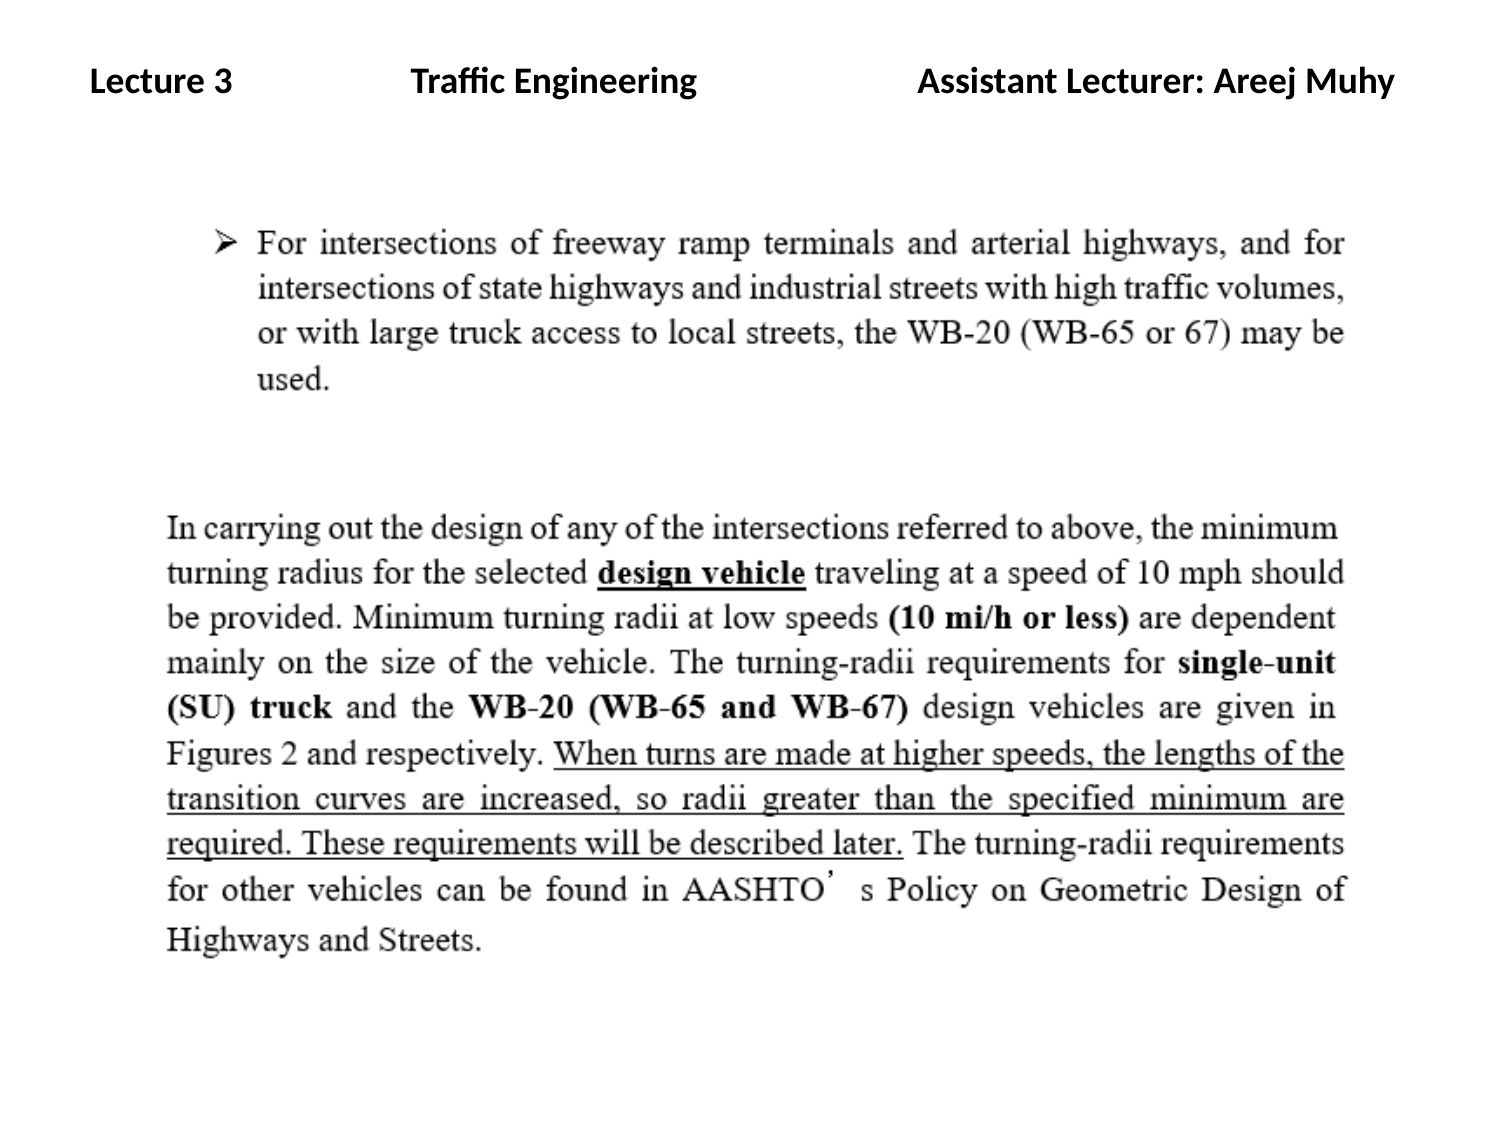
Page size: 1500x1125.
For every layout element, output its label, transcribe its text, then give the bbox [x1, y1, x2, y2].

picture [115, 206, 1399, 1023]
text_box Lecture 3 Traffic Engineering Assistant Lecturer: Areej Muhy [74, 48, 1425, 108]
